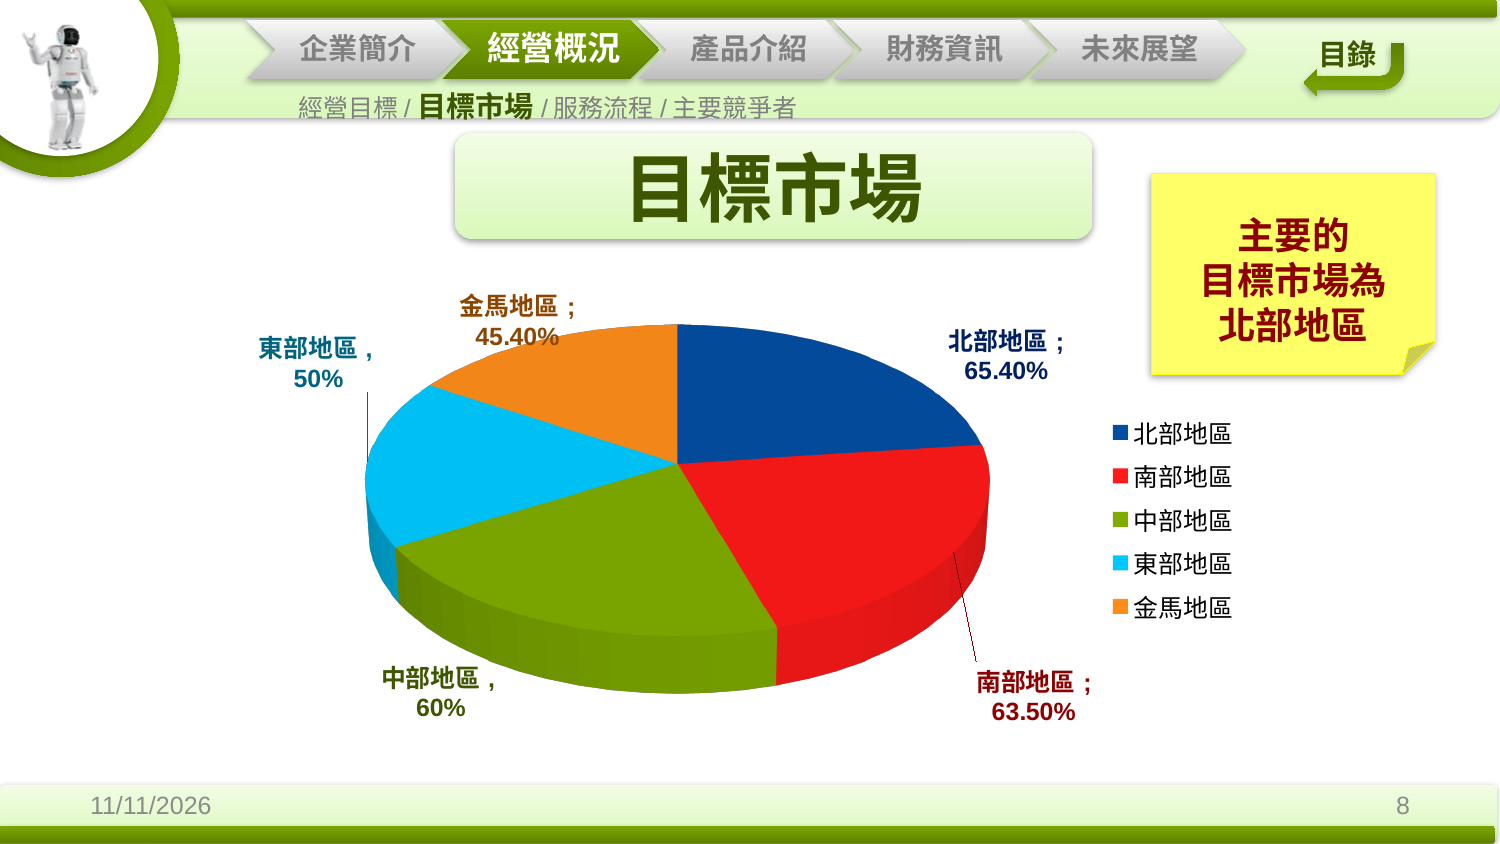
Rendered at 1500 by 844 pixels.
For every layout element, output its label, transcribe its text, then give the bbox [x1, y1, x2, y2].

text_box 主要的 目標市場為 北部地區 [1151, 173, 1436, 375]
text_box 經營目標/目標市場/服務流程/主要競爭者 [283, 81, 1424, 131]
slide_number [75, 782, 248, 827]
chart [253, 185, 1255, 844]
picture [19, 20, 102, 153]
text_box [1291, 29, 1426, 107]
text_box 目標市場 [453, 132, 1094, 184]
slide_number 8 [1260, 782, 1425, 827]
